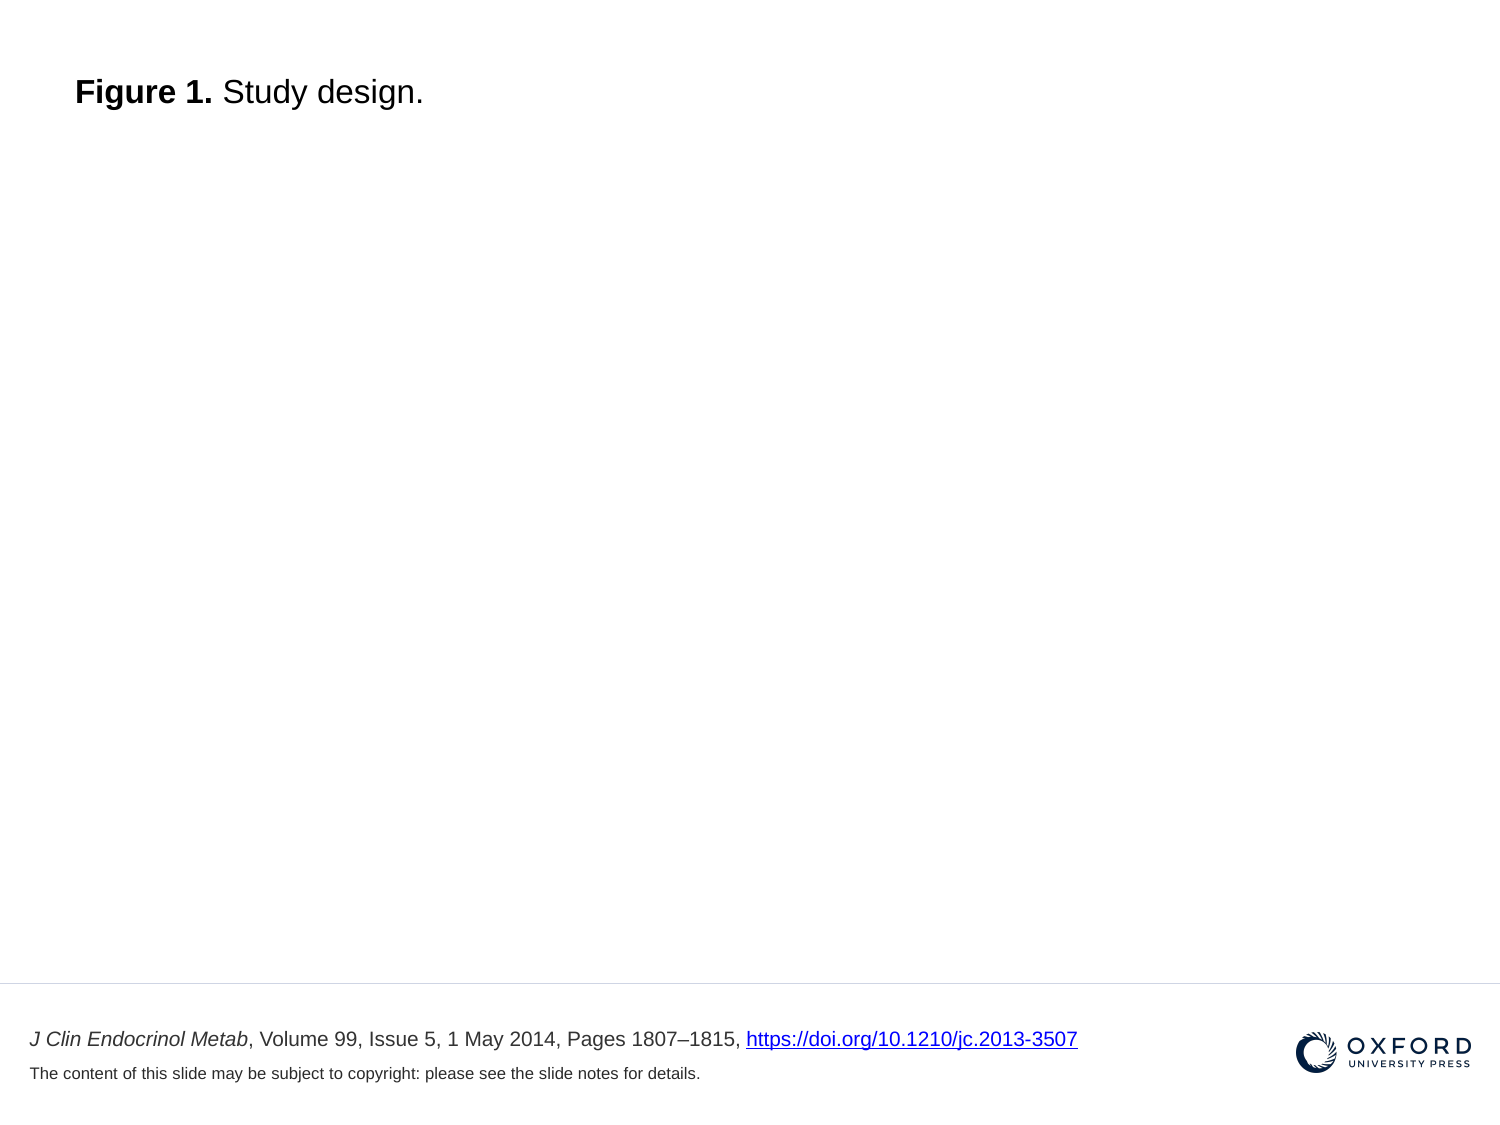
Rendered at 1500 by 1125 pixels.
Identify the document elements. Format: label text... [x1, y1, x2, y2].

footer J Clin Endocrinol Metab, Volume 99, Issue 5, 1 May 2014, Pages 1807–1815, https://doi.org/10.1210/jc.2013-3507 The content of this slide may be subject to copyright: please see the slide notes for details. [0, 983, 1260, 1125]
picture [1296, 1032, 1471, 1073]
title Figure 1. Study design. [75, 69, 1078, 171]
